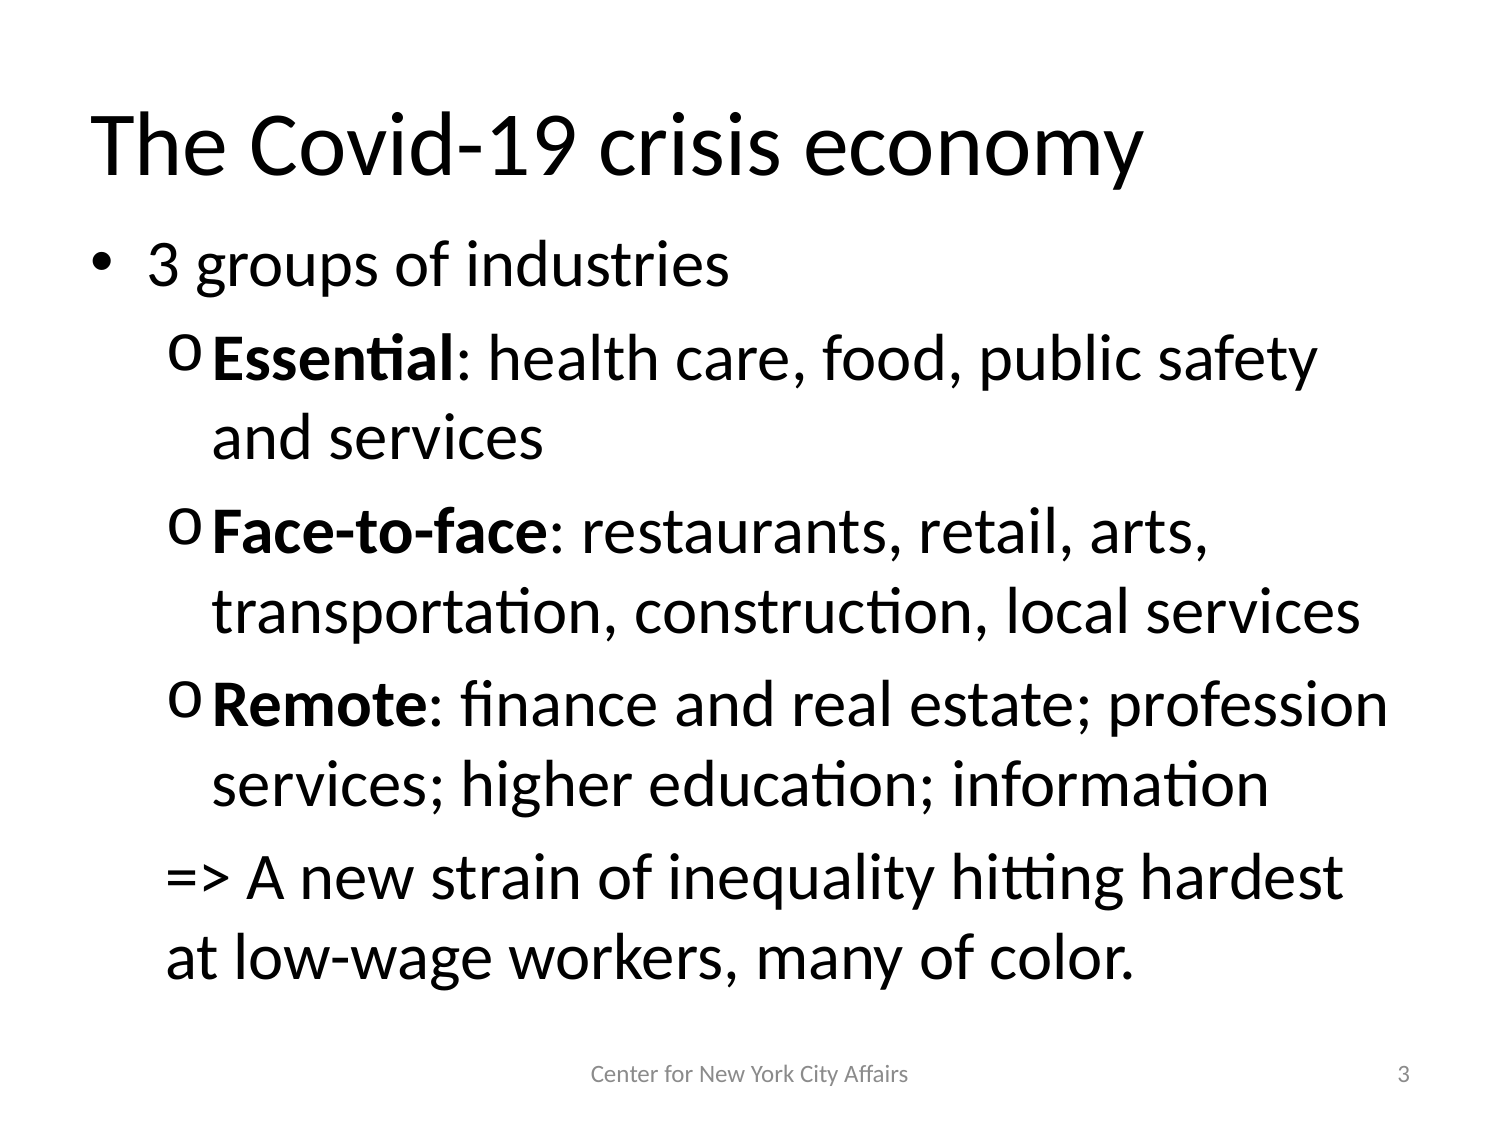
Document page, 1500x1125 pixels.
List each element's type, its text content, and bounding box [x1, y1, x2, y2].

list 3 groups of industries Essential: health care, food, public safety and services Face-to-face: restaurants, retail, arts, transportation, construction, local services Remote: finance and real estate; profession services; higher education; information => A new strain of inequality hitting hardest at low-wage workers, many of color. [75, 212, 1425, 1005]
title The Covid-19 crisis economy [75, 45, 1425, 212]
slide_number 3 [1074, 1042, 1425, 1103]
footer Center for New York City Affairs [512, 1042, 988, 1103]
